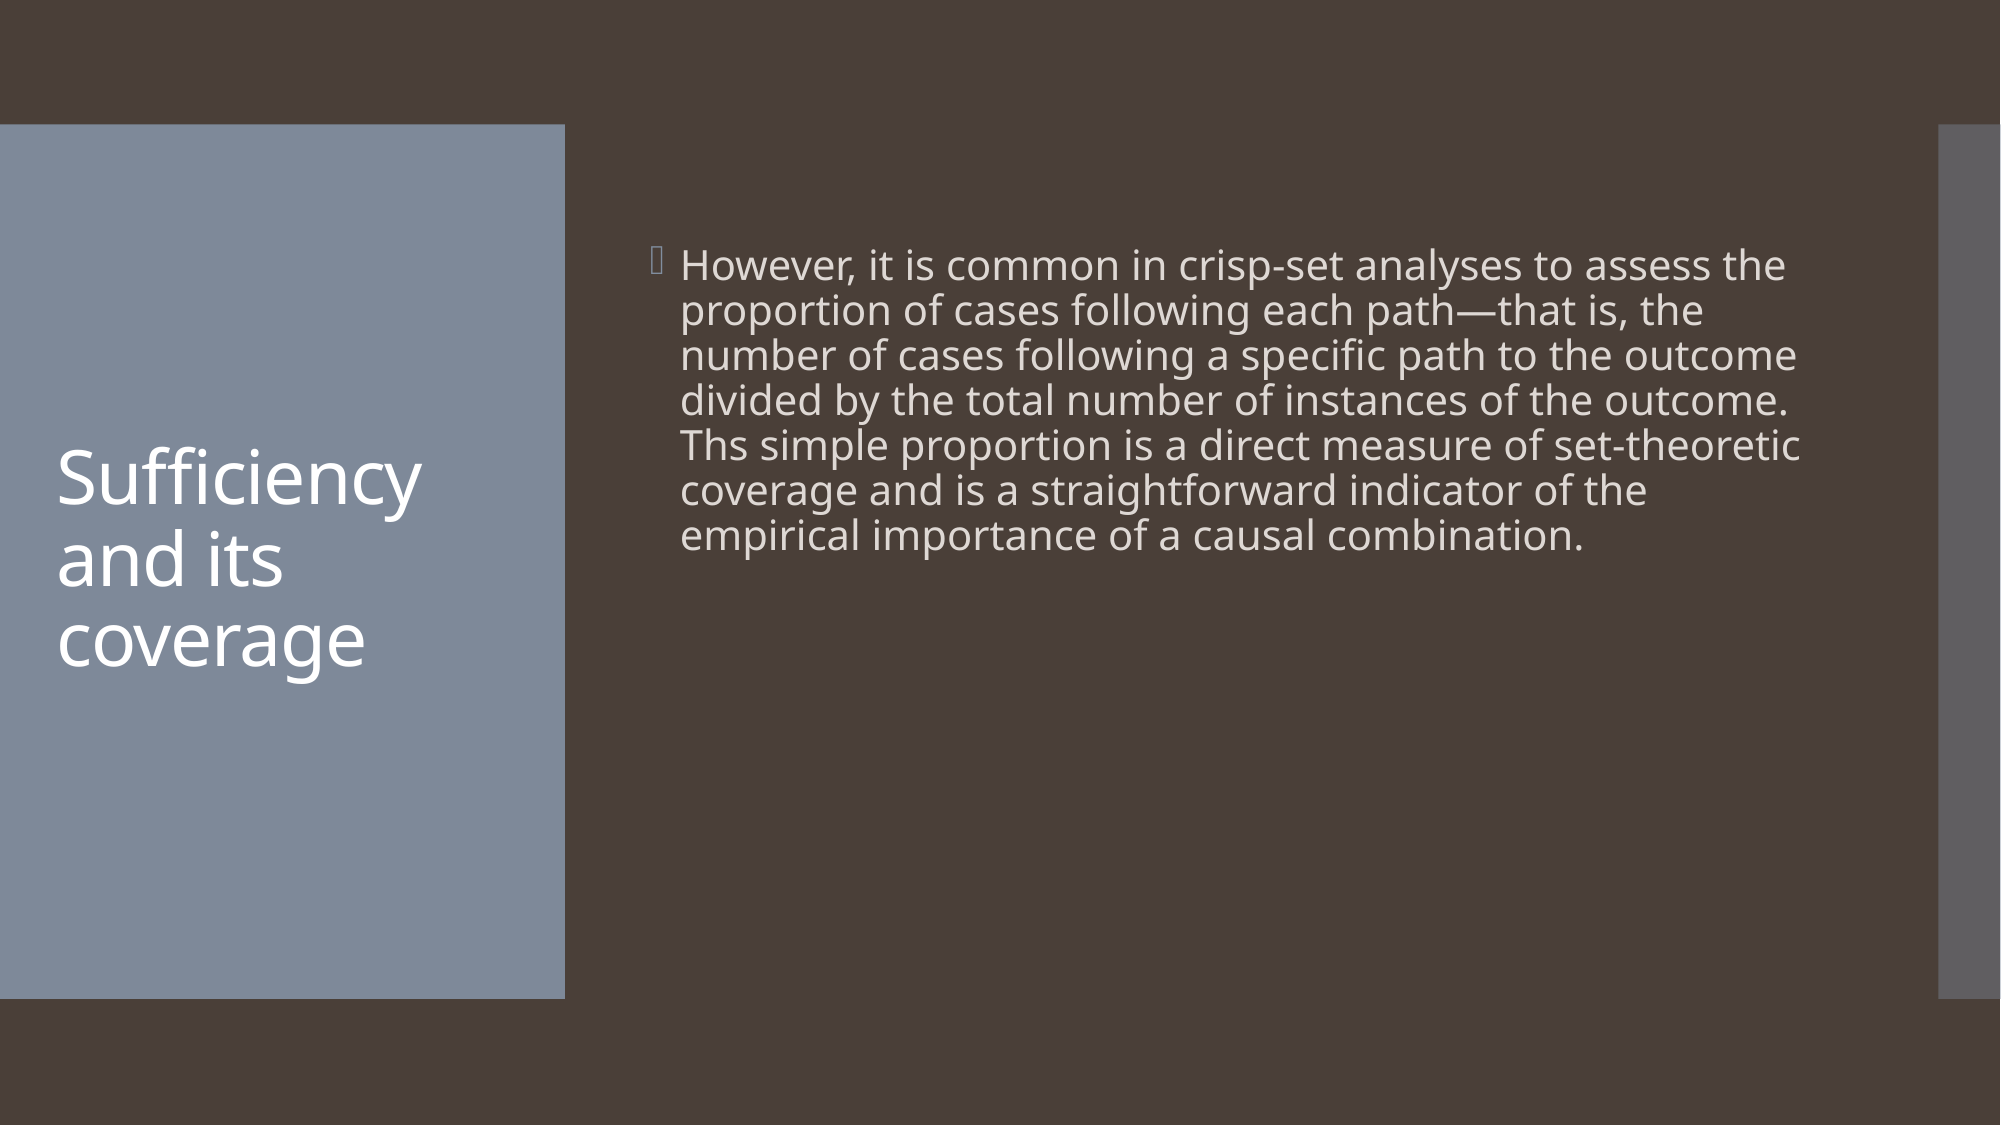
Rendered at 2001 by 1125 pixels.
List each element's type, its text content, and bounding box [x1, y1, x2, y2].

title Sufficiency and its coverage [41, 184, 525, 940]
